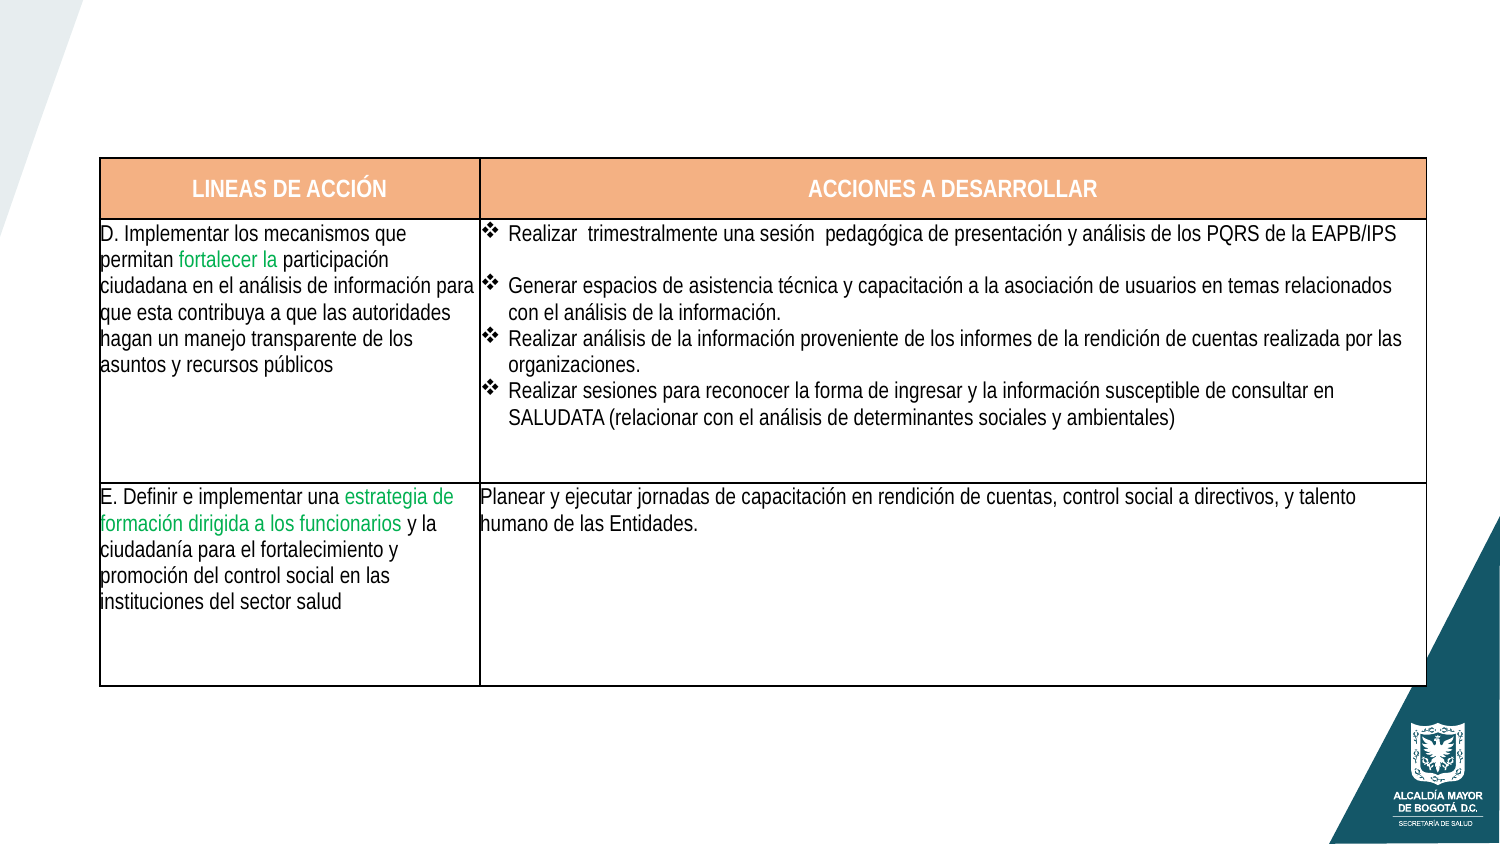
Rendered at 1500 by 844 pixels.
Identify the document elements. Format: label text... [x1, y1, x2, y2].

table_cell Realizar trimestralmente una sesión pedagógica de presentación y análisis de los PQRS de la EAPB/IPS Generar espacios de asistencia técnica y capacitación a la asociación de usuarios en temas relacionados con el análisis de la información. Realizar análisis de la información proveniente de los informes de la rendición de cuentas realizada por las organizaciones. Realizar sesiones para reconocer la forma de ingresar y la información susceptible de consultar en SALUDATA (relacionar con el análisis de determinantes sociales y ambientales) [481, 220, 1426, 482]
table_header ACCIONES A DESARROLLAR [481, 159, 1426, 218]
table_cell Planear y ejecutar jornadas de capacitación en rendición de cuentas, control social a directivos, y talento humano de las Entidades. [481, 484, 1426, 685]
table_cell D. Implementar los mecanismos que permitan fortalecer la participación ciudadana en el análisis de información para que esta contribuya a que las autoridades hagan un manejo transparente de los asuntos y recursos públicos [101, 220, 479, 482]
table_cell E. Definir e implementar una estrategia de formación dirigida a los funcionarios y la ciudadanía para el fortalecimiento y promoción del control social en las instituciones del sector salud [101, 484, 479, 685]
table_header LINEAS DE ACCIÓN [101, 159, 479, 218]
